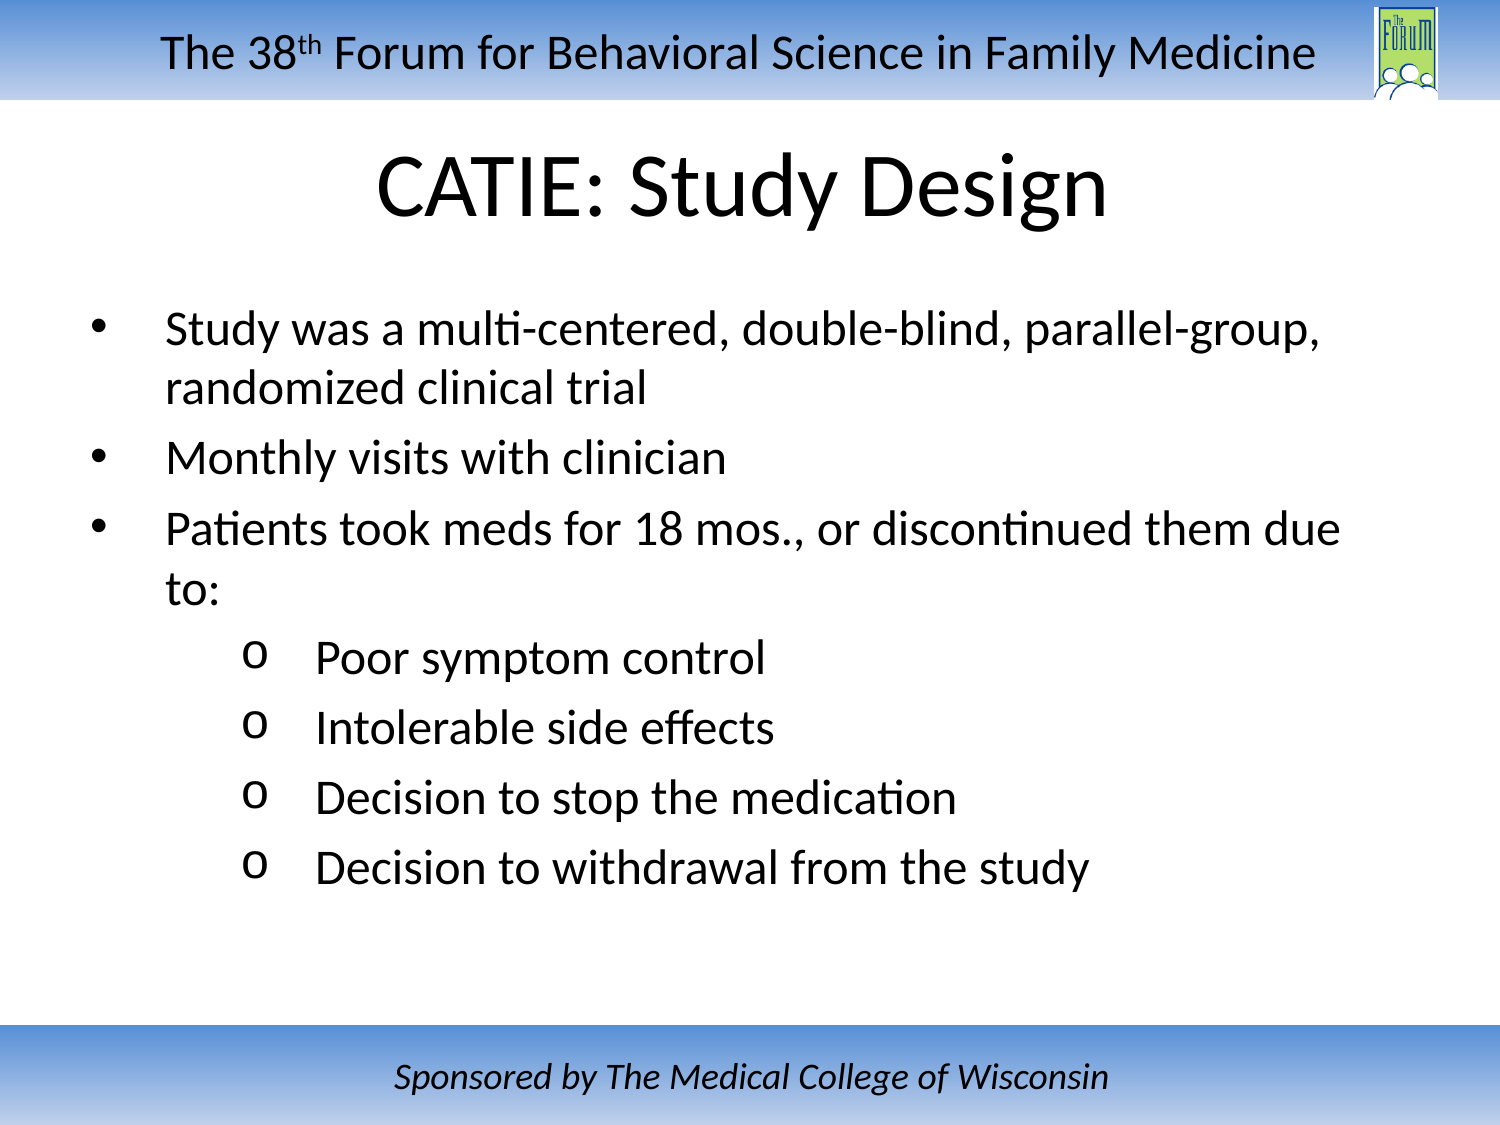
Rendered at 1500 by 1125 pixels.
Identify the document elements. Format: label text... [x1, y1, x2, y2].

text_box CATIE: Study Design [74, 99, 1413, 259]
text_box Study was a multi-centered, double-blind, parallel-group, randomized clinical trial Monthly visits with clinician Patients took meds for 18 mos., or discontinued them due to: Poor symptom control Intolerable side effects Decision to stop the medication Decision to withdrawal from the study [74, 287, 1413, 1018]
picture [1374, 7, 1438, 100]
